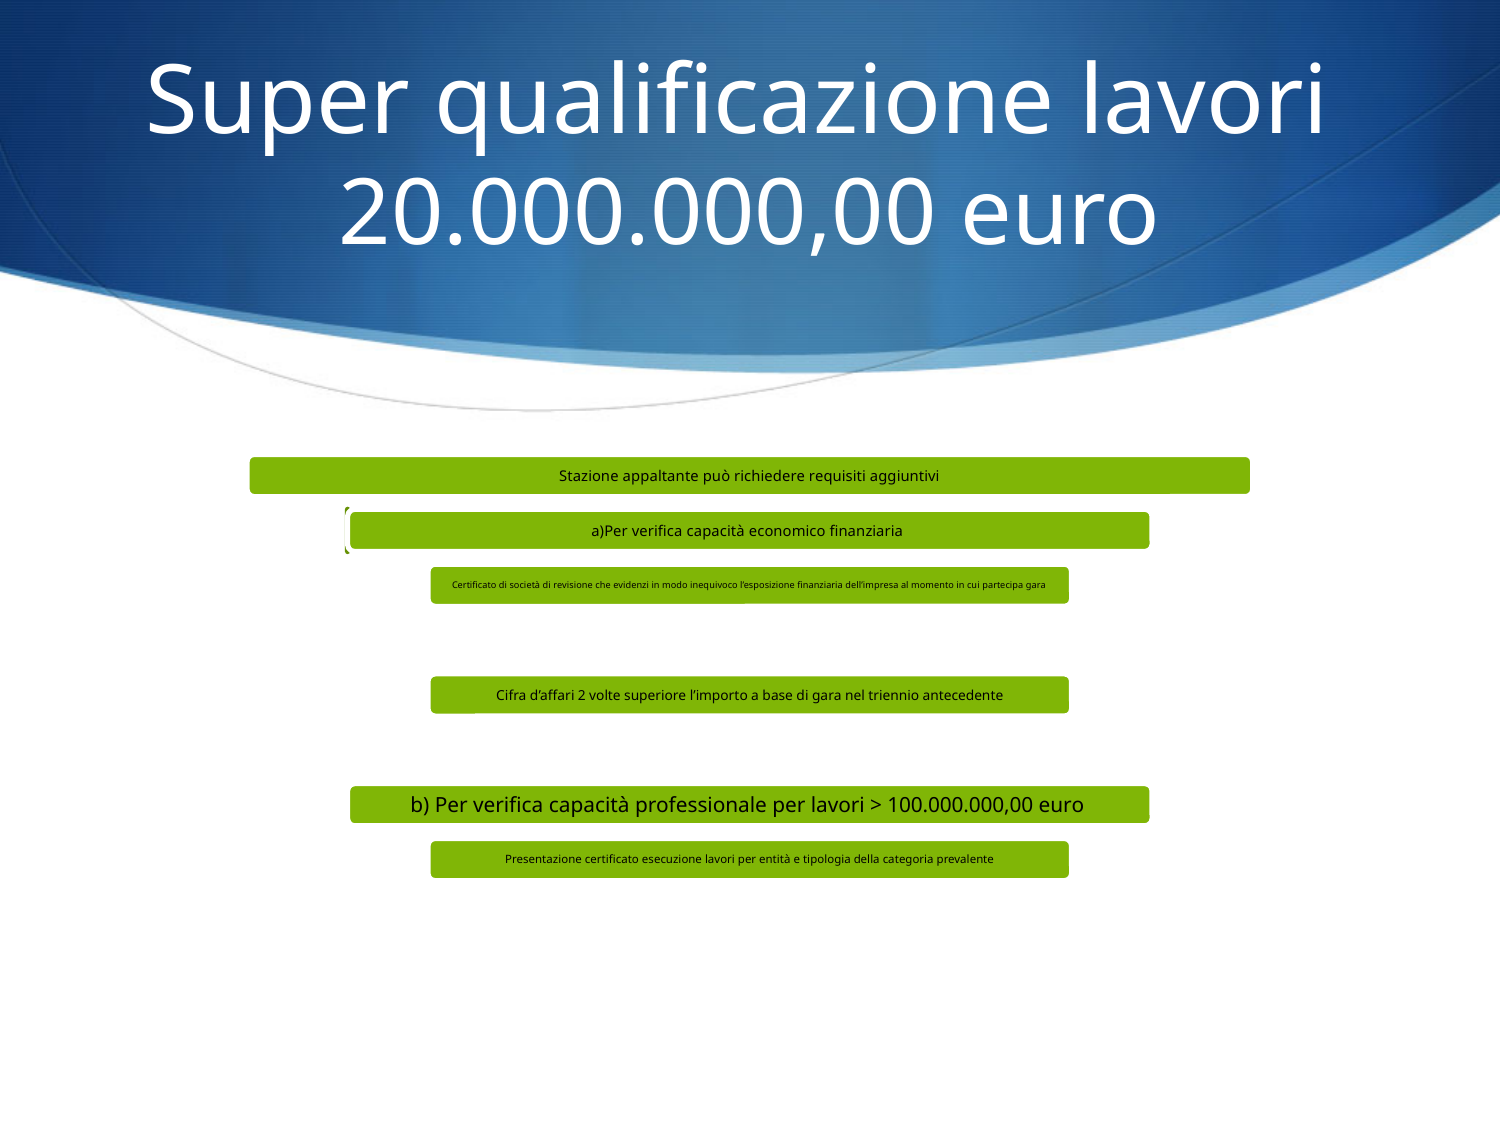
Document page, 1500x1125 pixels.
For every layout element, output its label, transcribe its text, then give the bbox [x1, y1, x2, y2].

title Super qualificazione lavori 20.000.000,00 euro [74, 56, 1426, 245]
picture [0, 0, 1500, 1125]
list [120, 453, 1379, 991]
